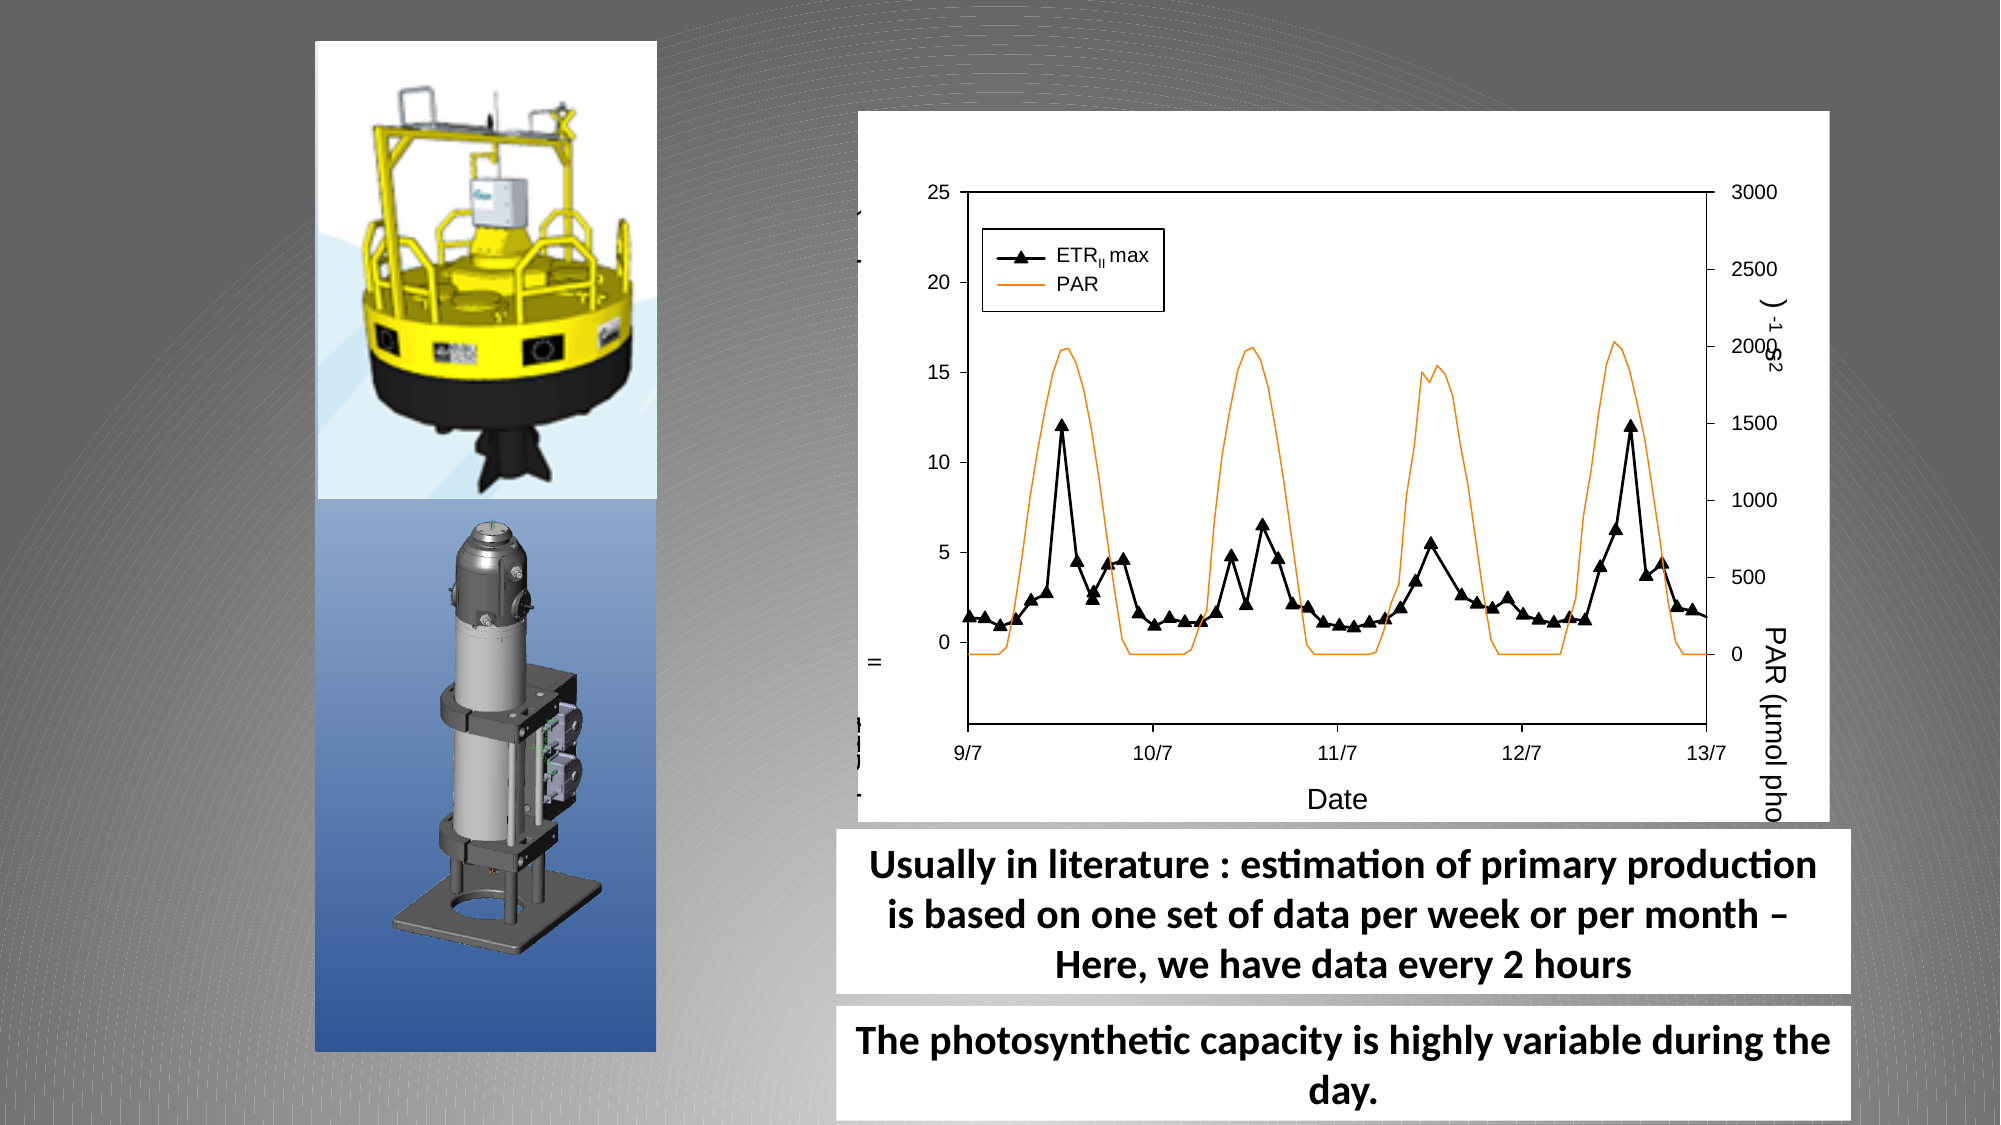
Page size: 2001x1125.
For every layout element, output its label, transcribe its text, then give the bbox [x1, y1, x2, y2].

picture [857, 111, 1830, 822]
picture [386, 519, 602, 955]
text_box Usually in literature : estimation of primary production is based on one set of data per week or per month – Here, we have data every 2 hours [836, 829, 1851, 994]
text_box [315, 41, 657, 1052]
text_box The photosynthetic capacity is highly variable during the day. [836, 1005, 1851, 1121]
